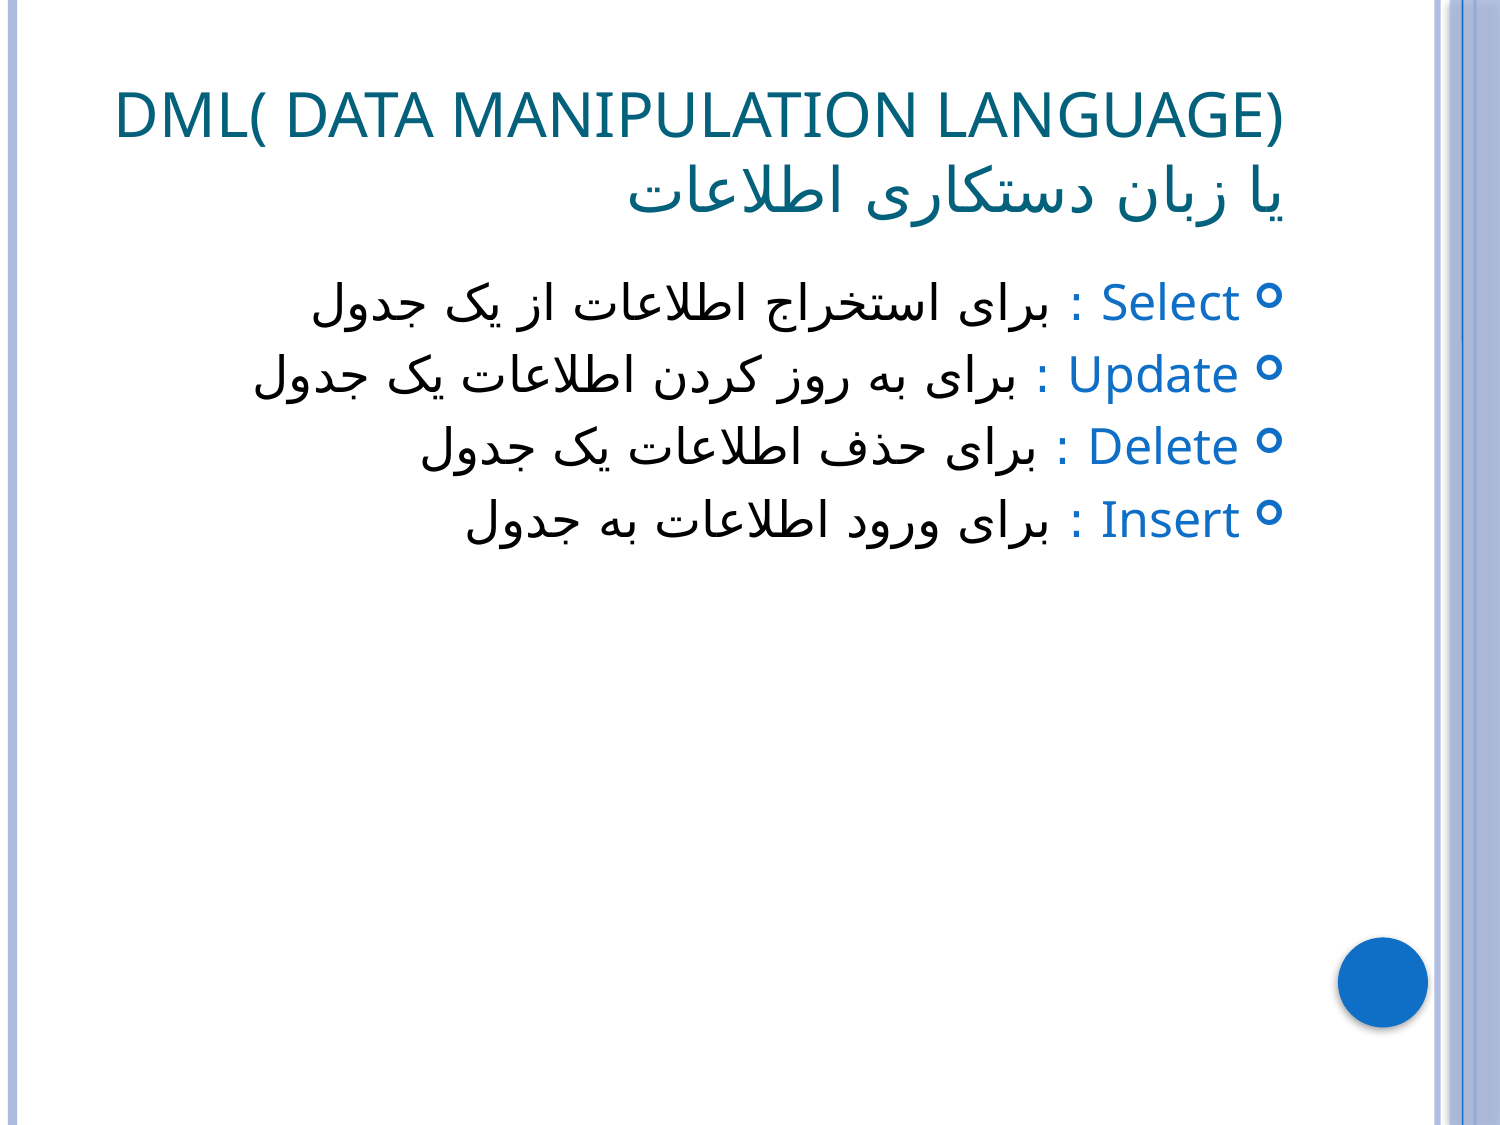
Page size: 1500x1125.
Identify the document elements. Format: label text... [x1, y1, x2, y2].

list Select : برای استخراج اطلاعات از یک جدول Update : برای به روز کردن اطلاعات یک جدول Delete : برای حذف اطلاعات یک جدول Insert : برای ورود اطلاعات به جدول [75, 262, 1300, 1062]
title DML( Data Manipulation Language) یا زبان دستکاری اطلاعات [75, 45, 1300, 233]
